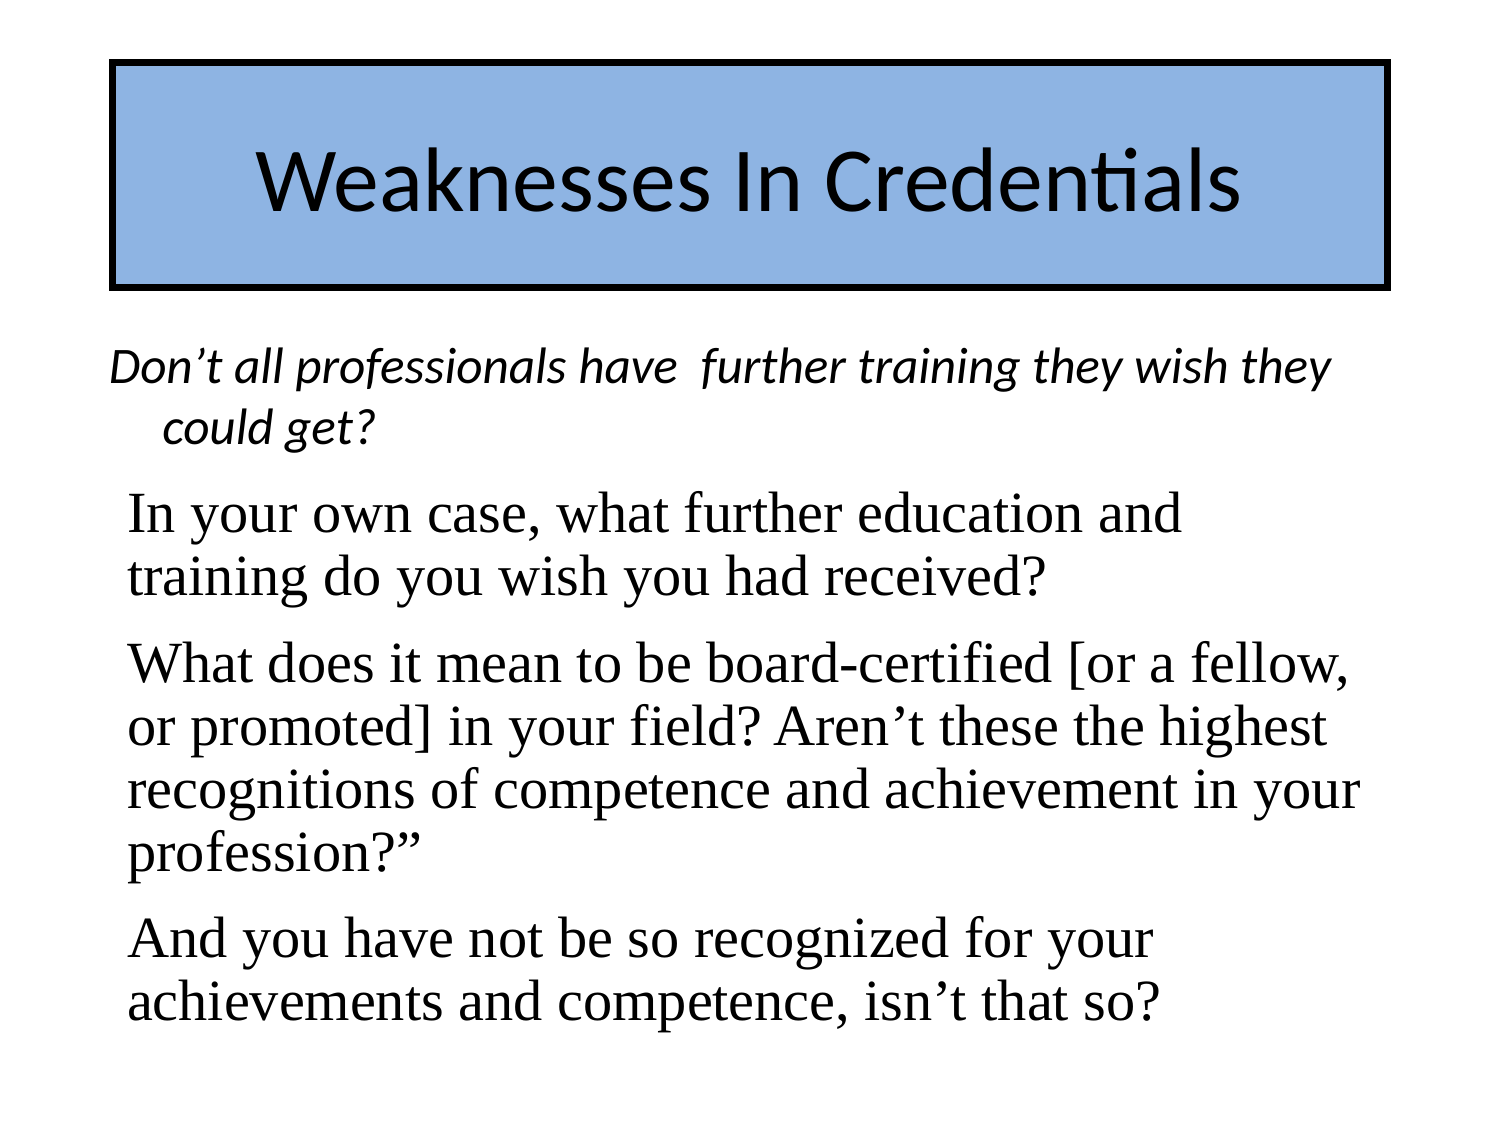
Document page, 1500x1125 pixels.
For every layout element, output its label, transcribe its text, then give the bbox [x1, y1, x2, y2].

title Weaknesses In Credentials [112, 62, 1388, 288]
text_box And you have not be so recognized for your achievements and competence, isn’t that so? [112, 899, 1388, 1050]
text_box What does it mean to be board-certified [or a fellow, or promoted] in your field? Aren’t these the highest recognitions of competence and achievement in your profession?” [112, 624, 1388, 899]
list Don’t all professionals have further training they wish they could get? [93, 324, 1407, 464]
text_box In your own case, what further education and training do you wish you had received? [112, 474, 1388, 624]
